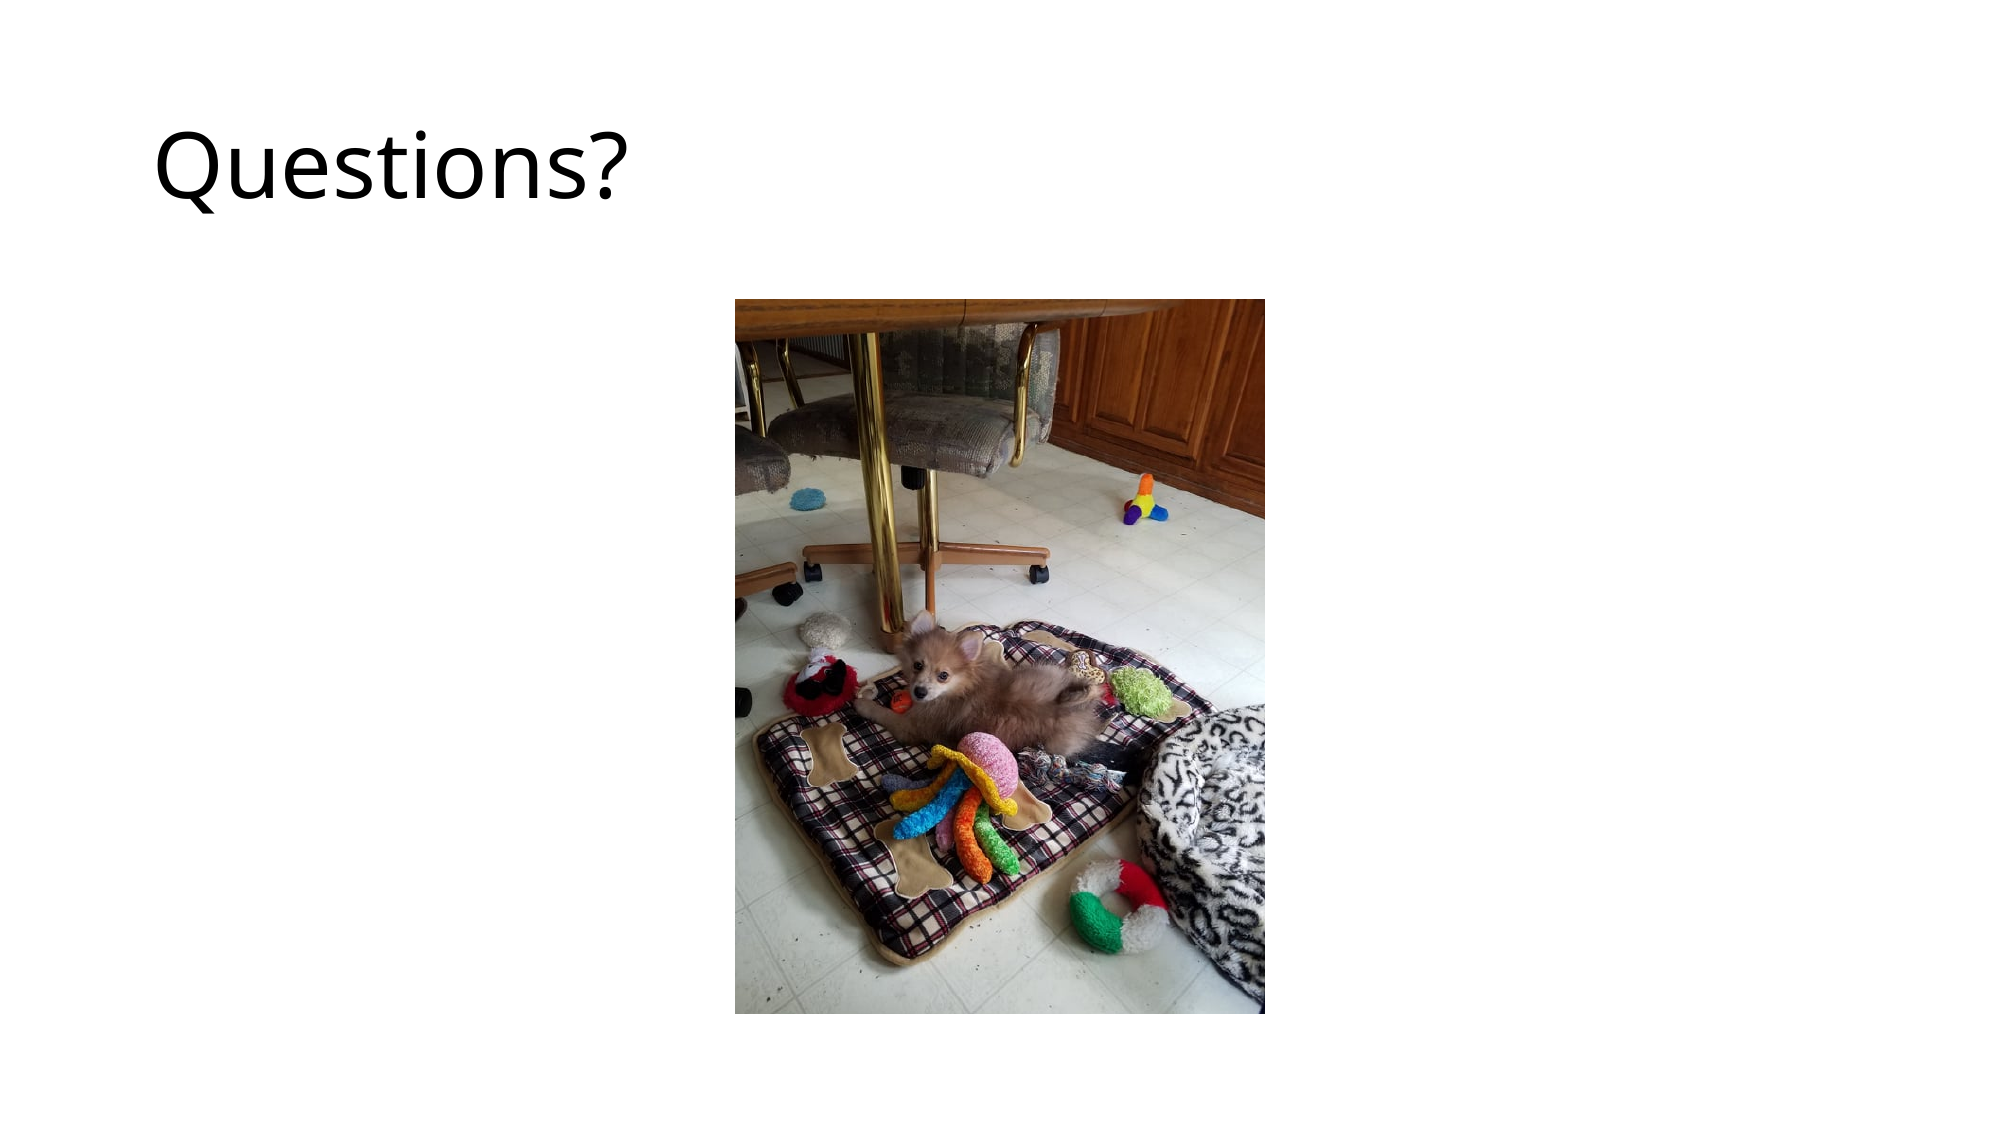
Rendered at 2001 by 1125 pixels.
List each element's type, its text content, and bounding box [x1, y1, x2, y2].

title Questions? [137, 59, 1863, 278]
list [735, 299, 1265, 1014]
